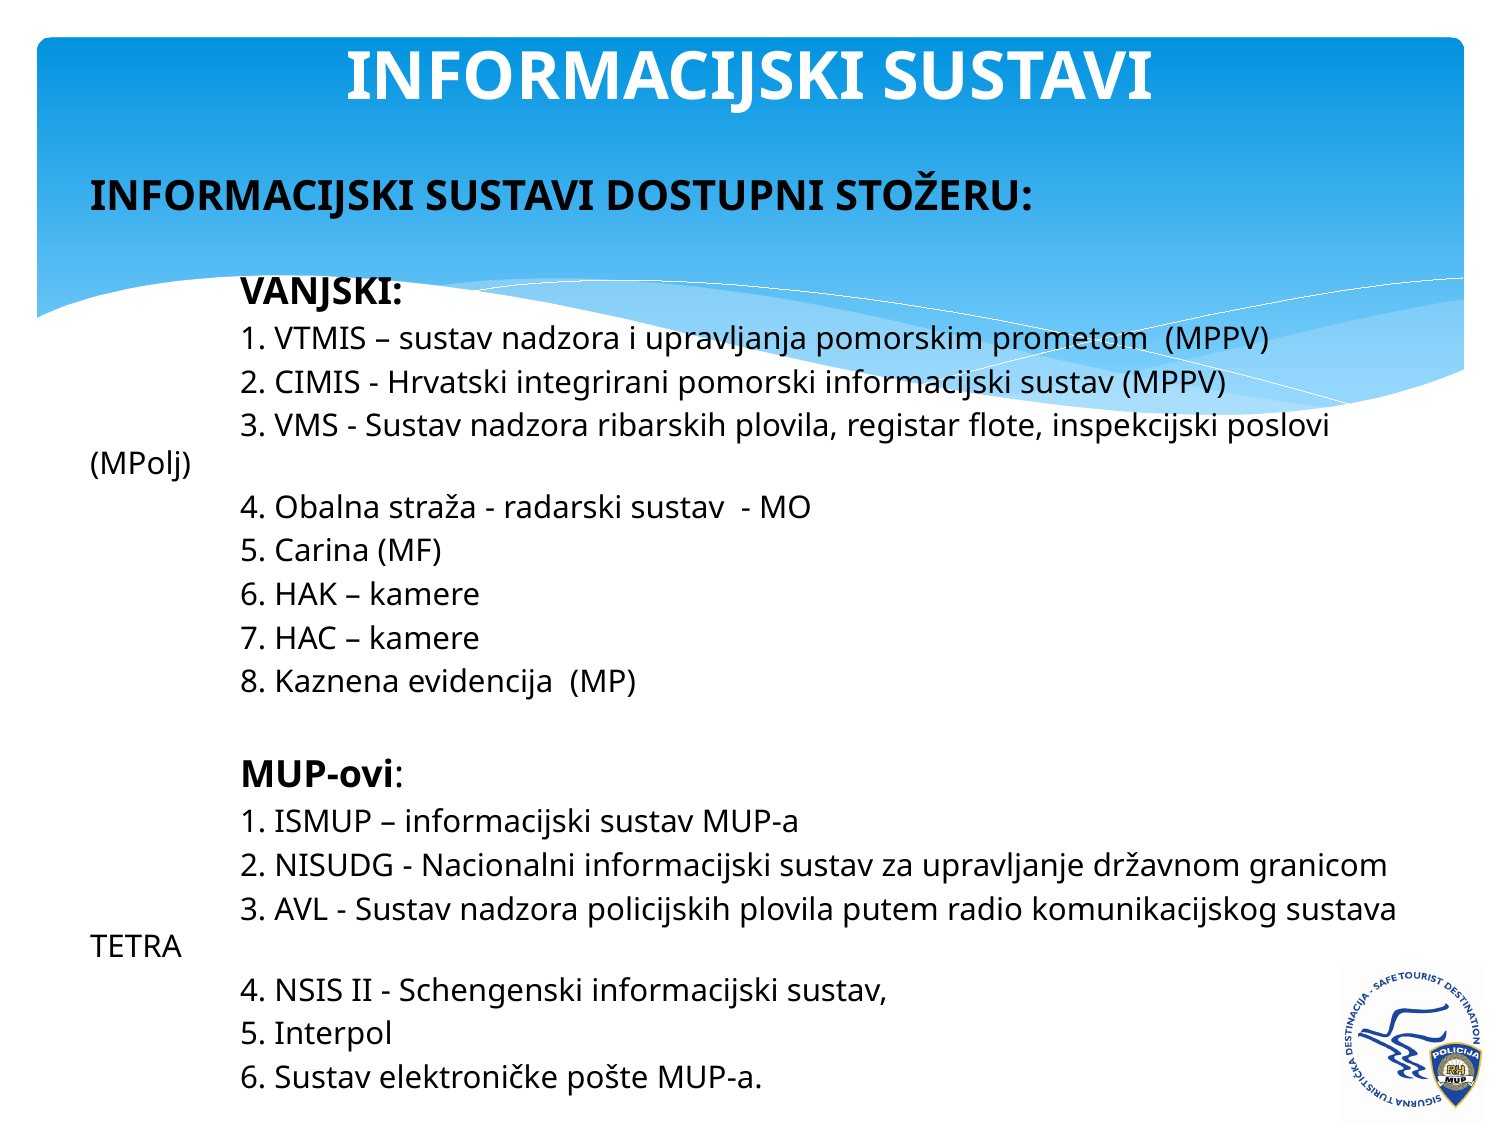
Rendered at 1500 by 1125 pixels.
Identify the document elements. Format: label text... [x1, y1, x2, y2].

title INFORMACIJSKI SUSTAVI [75, 45, 1425, 102]
list INFORMACIJSKI SUSTAVI DOSTUPNI STOŽERU: VANJSKI: 1. VTMIS – sustav nadzora i upravljanja pomorskim prometom (MPPV) 2. CIMIS - Hrvatski integrirani pomorski informacijski sustav (MPPV) 3. VMS - Sustav nadzora ribarskih plovila, registar flote, inspekcijski poslovi (MPolj) 4. Obalna straža - radarski sustav - MO 5. Carina (MF) 6. HAK – kamere 7. HAC – kamere 8. Kaznena evidencija (MP) MUP-ovi: 1. ISMUP – informacijski sustav MUP-a 2. NISUDG - Nacionalni informacijski sustav za upravljanje državnom granicom 3. AVL - Sustav nadzora policijskih plovila putem radio komunikacijskog sustava TETRA 4. NSIS II - Schengenski informacijski sustav, 5. Interpol 6. Sustav elektroničke pošte MUP-a. [75, 125, 1425, 1083]
picture [1339, 966, 1484, 1125]
